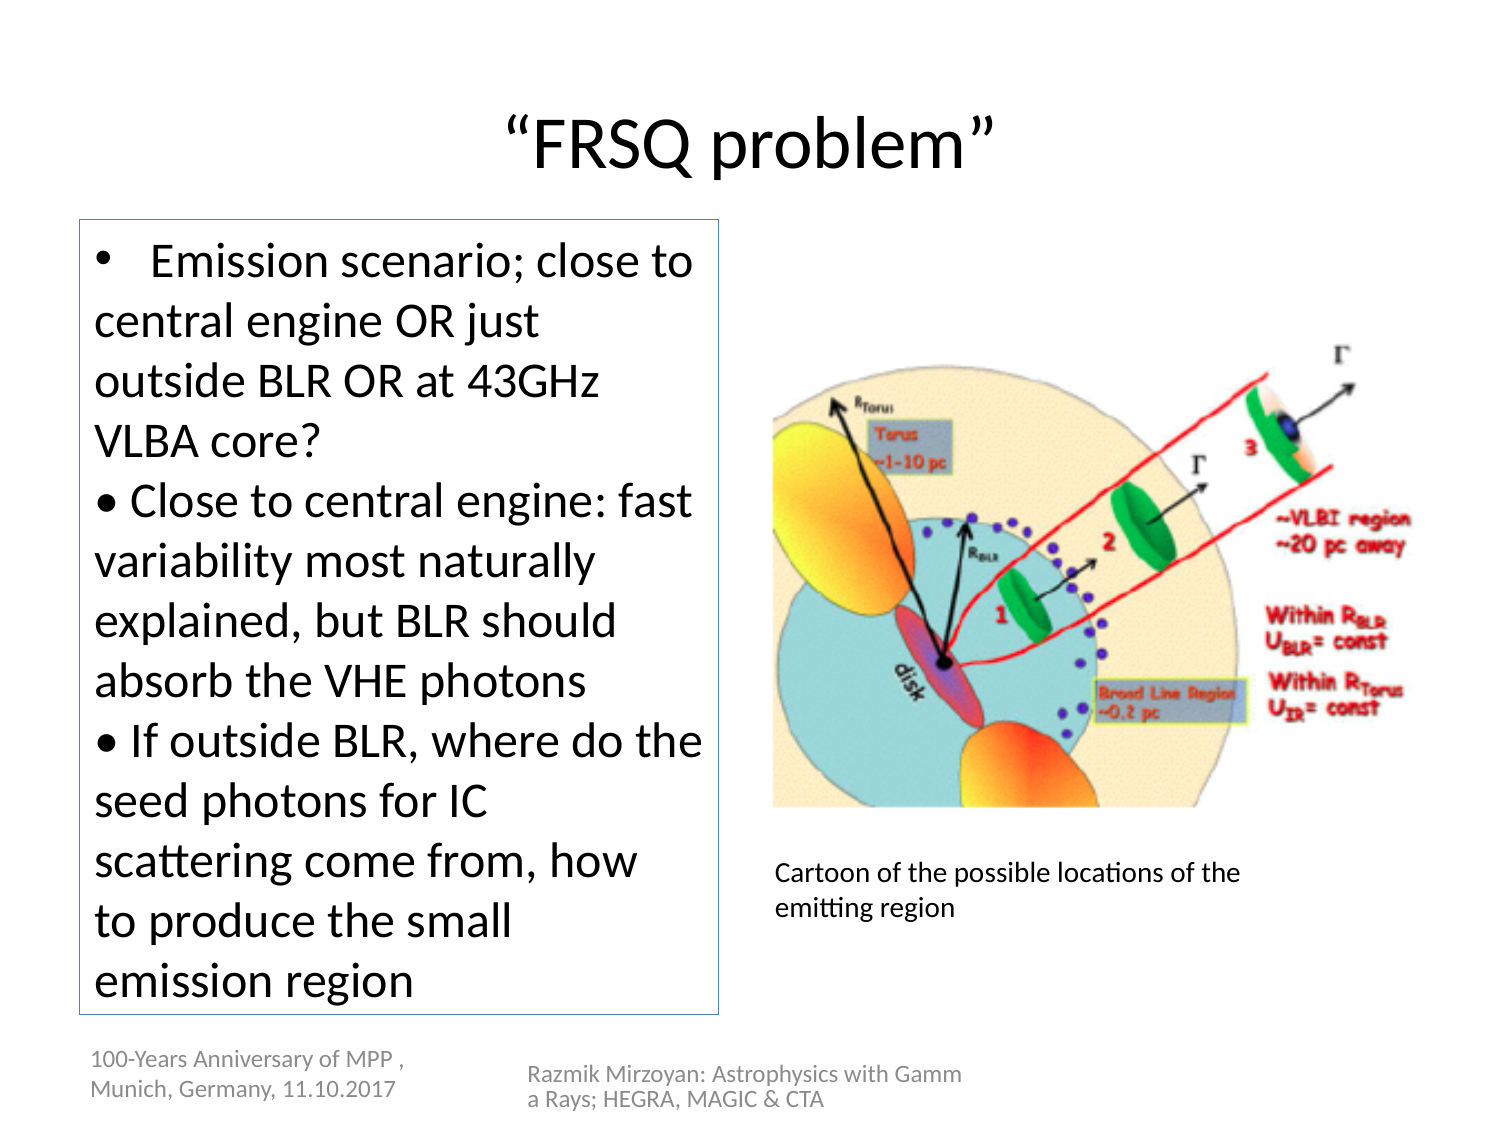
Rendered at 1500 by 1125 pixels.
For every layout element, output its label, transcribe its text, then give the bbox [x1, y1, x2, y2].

footer Razmik Mirzoyan: Astrophysics with Gamma Rays; HEGRA, MAGIC & CTA [512, 1042, 988, 1103]
text_box Emission scenario; close to central engine OR just outside BLR OR at 43GHz VLBA core? • Close to central engine: fast variability most naturally explained, but BLR should absorb the VHE photons • If outside BLR, where do the seed photons for IC scattering come from, how to produce the small emission region [79, 219, 719, 1015]
text_box Cartoon of the possible locations of the emitting region [760, 845, 1471, 931]
title “FRSQ problem” [75, 45, 1425, 233]
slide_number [75, 1042, 425, 1103]
picture [760, 278, 1446, 918]
